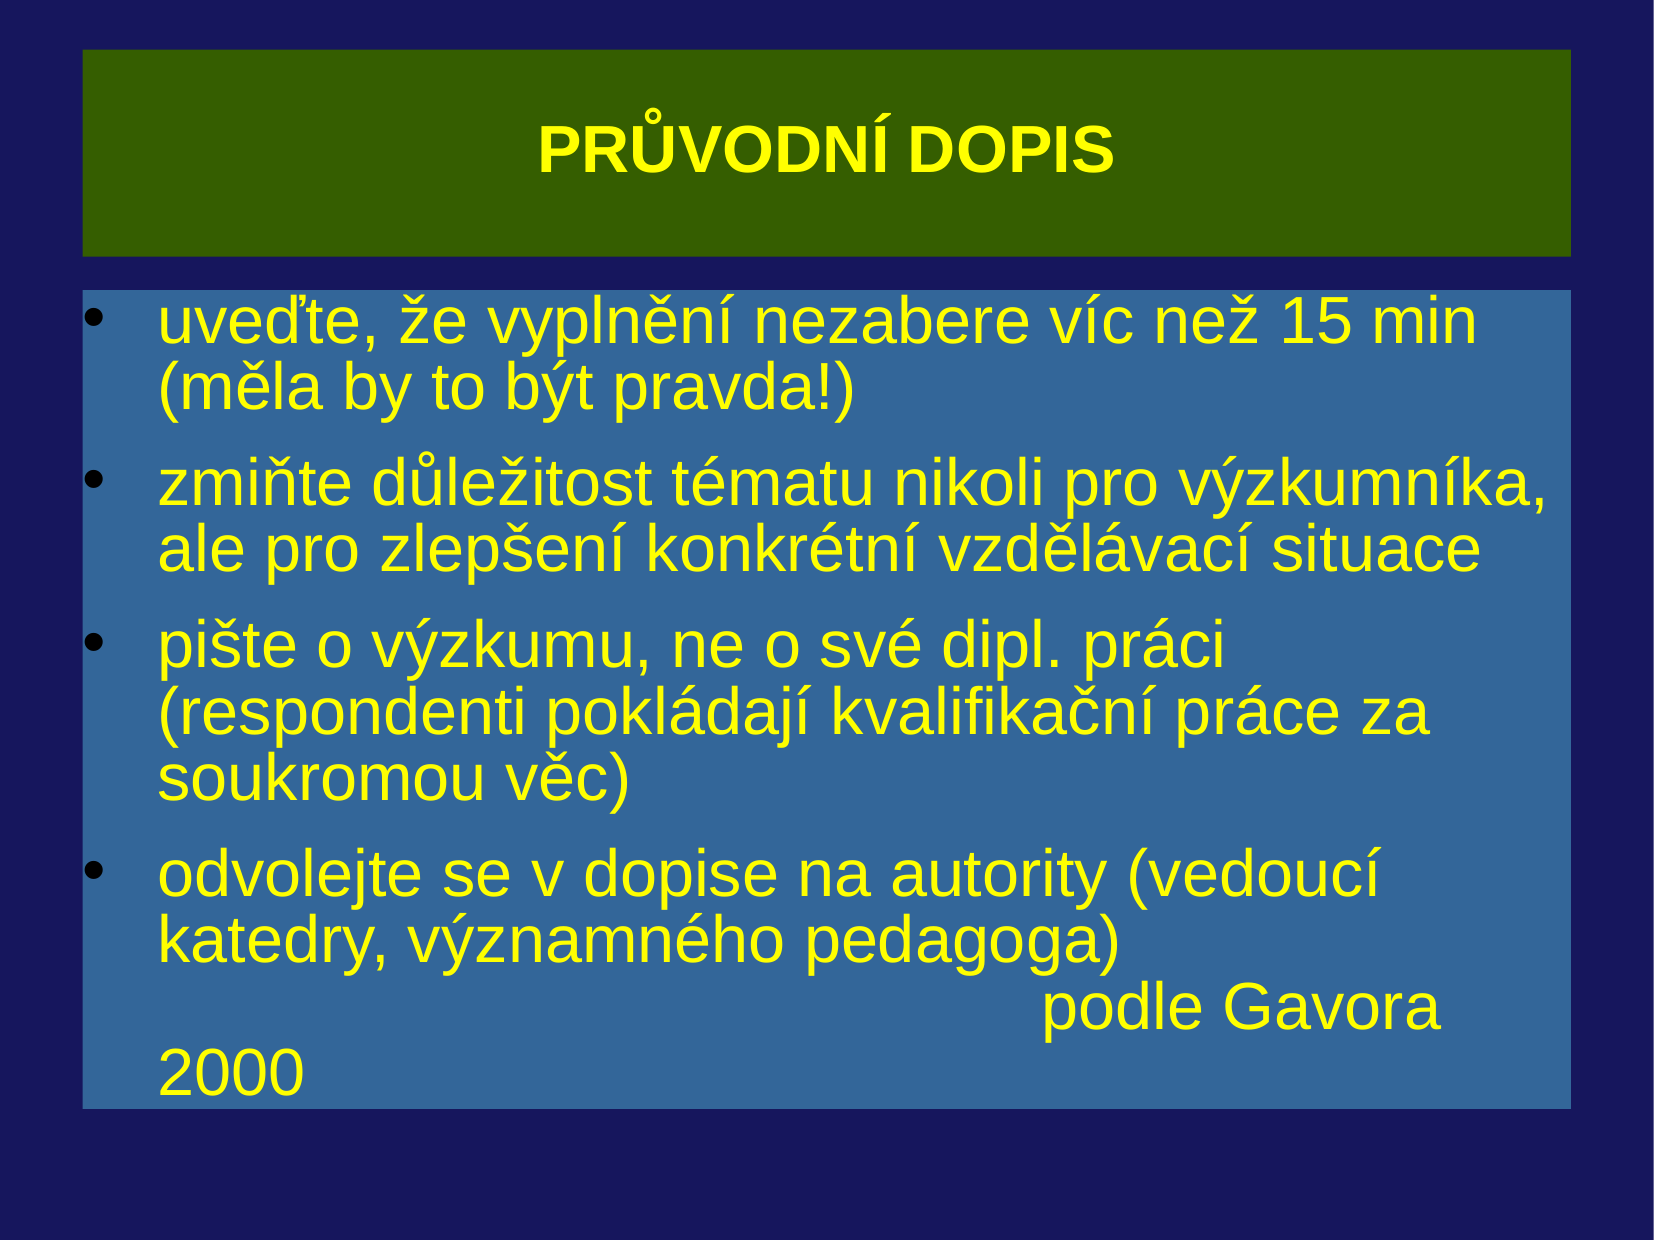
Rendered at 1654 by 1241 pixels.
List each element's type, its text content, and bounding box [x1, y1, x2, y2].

list uveďte, že vyplnění nezabere víc než 15 min (měla by to být pravda!) zmiňte důležitost tématu nikoli pro výzkumníka, ale pro zlepšení konkrétní vzdělávací situace pište o výzkumu, ne o své dipl. práci (respondenti pokládají kvalifikační práce za soukromou věc) odvolejte se v dopise na autority (vedoucí katedry, významného pedagoga) podle Gavora 2000 [82, 290, 1571, 1109]
title PRŮVODNÍ DOPIS [82, 49, 1571, 257]
